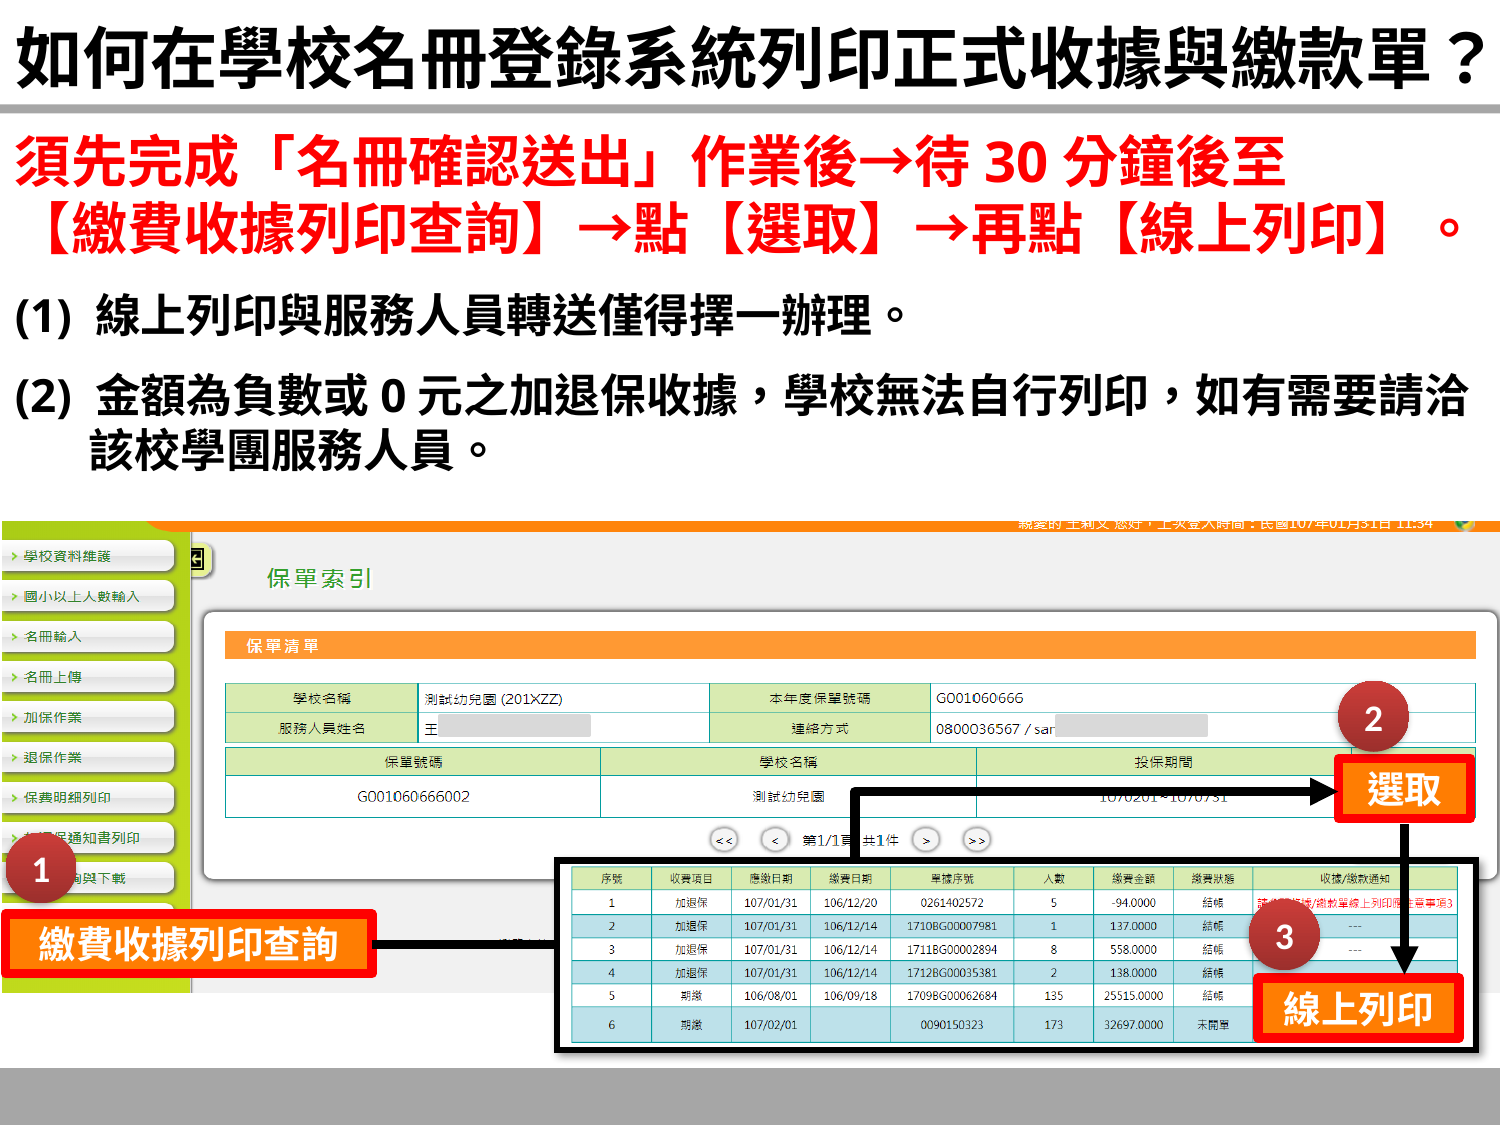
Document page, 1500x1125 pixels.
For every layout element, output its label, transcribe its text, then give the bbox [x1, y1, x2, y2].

title 如何在學校名冊登錄系統列印正式收據與繳款單？ [0, 0, 1471, 114]
picture [1, 520, 1500, 1048]
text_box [371, 791, 1339, 945]
text_box 須先完成「名冊確認送出」作業後→待30分鐘後至 【繳費收據列印查詢】→點【選取】→再點【線上列印】。 (1) 線上列印與服務人員轉送僅得擇一辦理。 (2) 金額為負數或0元之加退保收據，學校無法自行列印，如有需要請洽該校學團服務人員。 [0, 118, 1495, 484]
